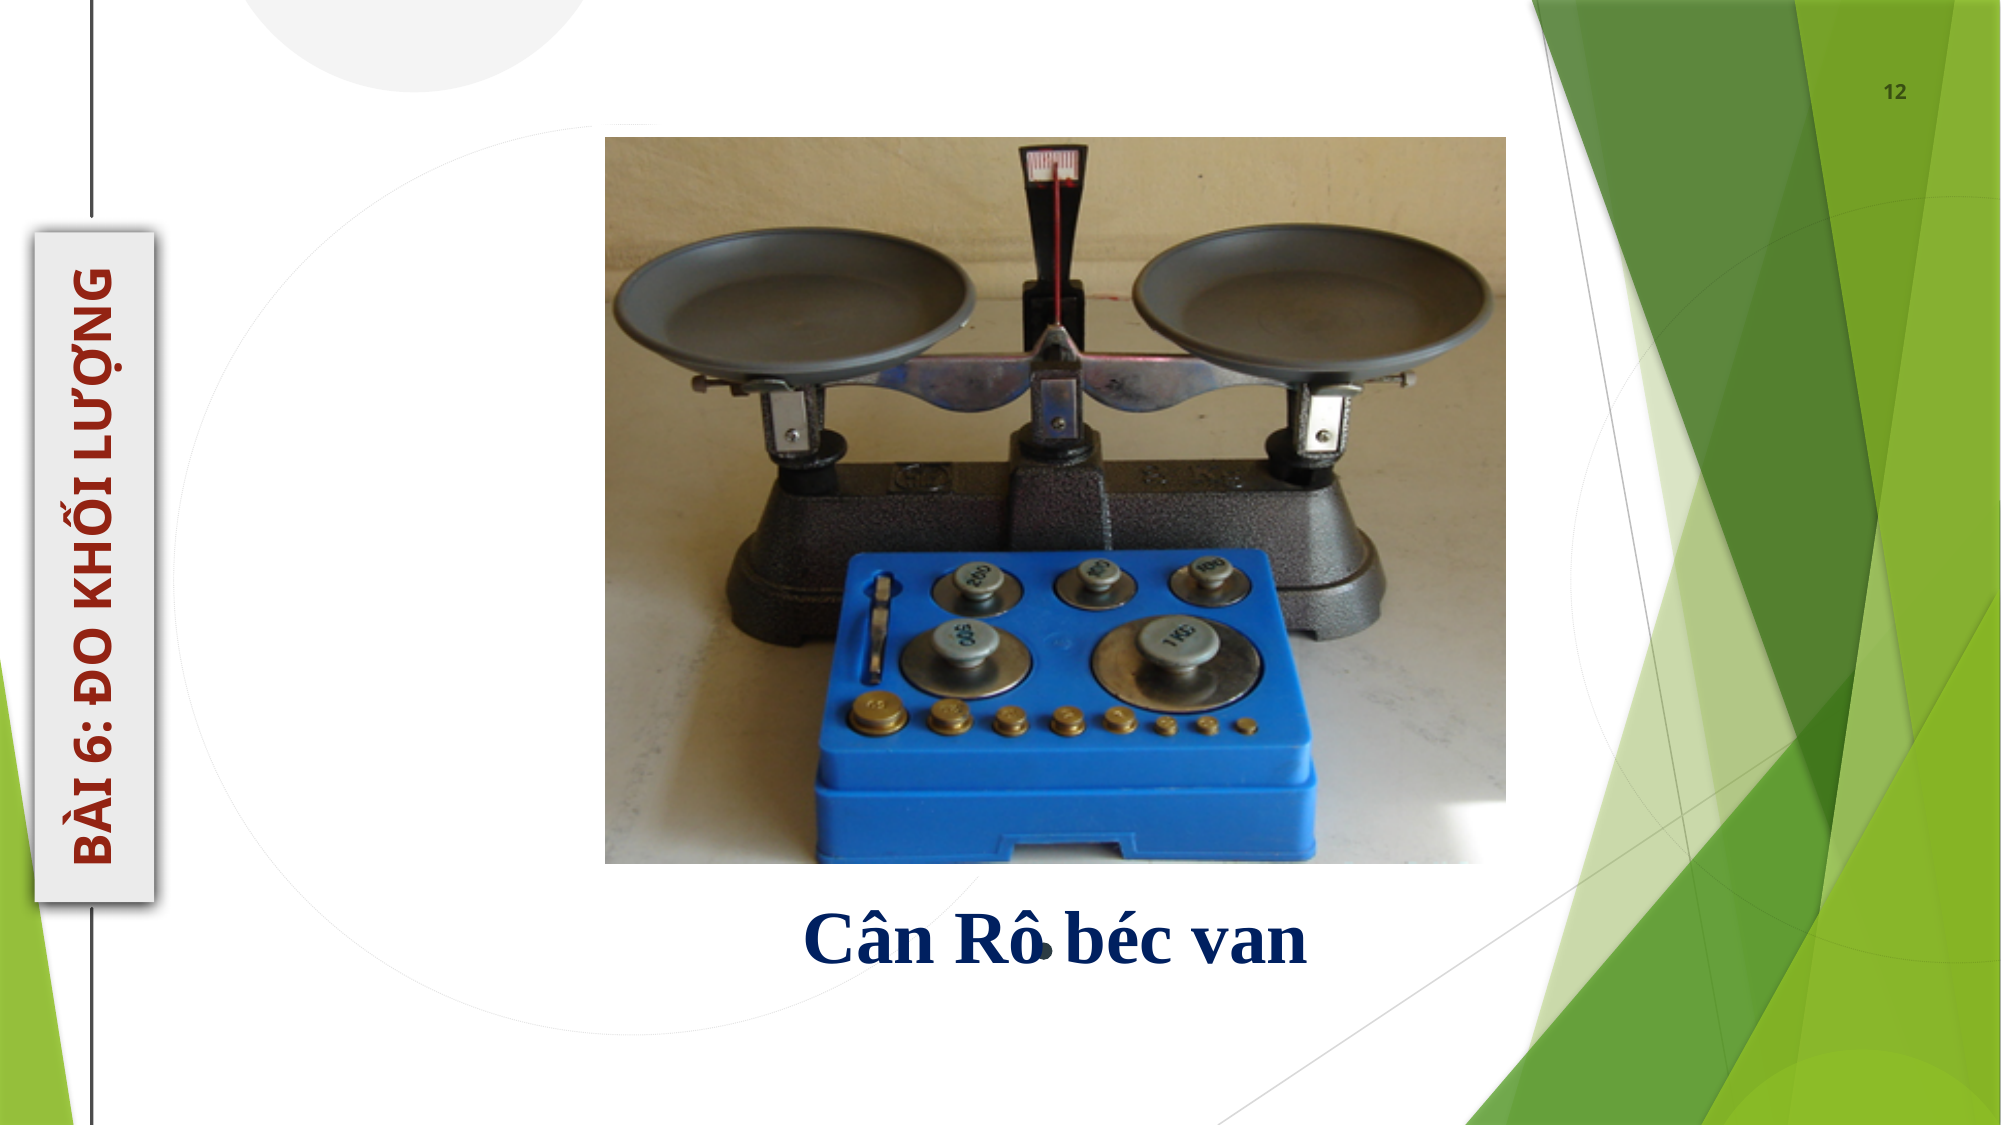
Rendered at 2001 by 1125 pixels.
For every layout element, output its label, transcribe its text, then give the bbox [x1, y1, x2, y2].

picture [604, 136, 1507, 865]
text_box Cân Rô béc van [785, 881, 1325, 987]
text_box BÀI 6: ĐO KHỐI LƯỢNG [34, 232, 155, 903]
